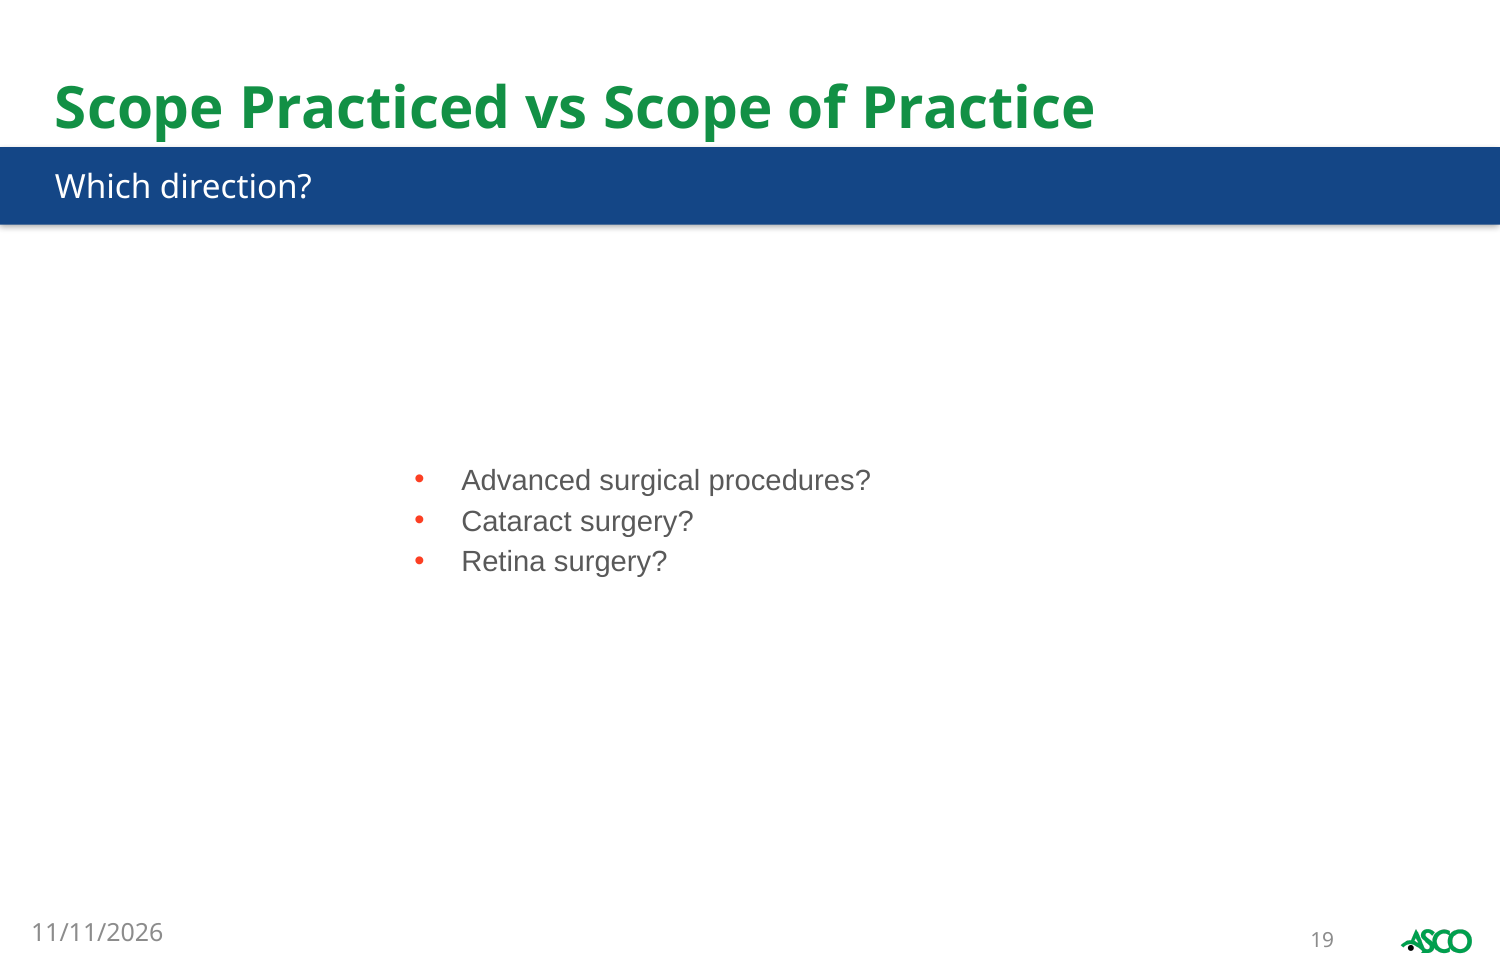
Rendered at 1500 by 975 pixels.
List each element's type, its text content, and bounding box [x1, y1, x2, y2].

list Which direction? [40, 146, 1460, 225]
title Scope Practiced vs Scope of Practice [40, 0, 1460, 146]
picture [1399, 927, 1473, 955]
list Advanced surgical procedures? Cataract surgery? Retina surgery? [399, 453, 1084, 644]
